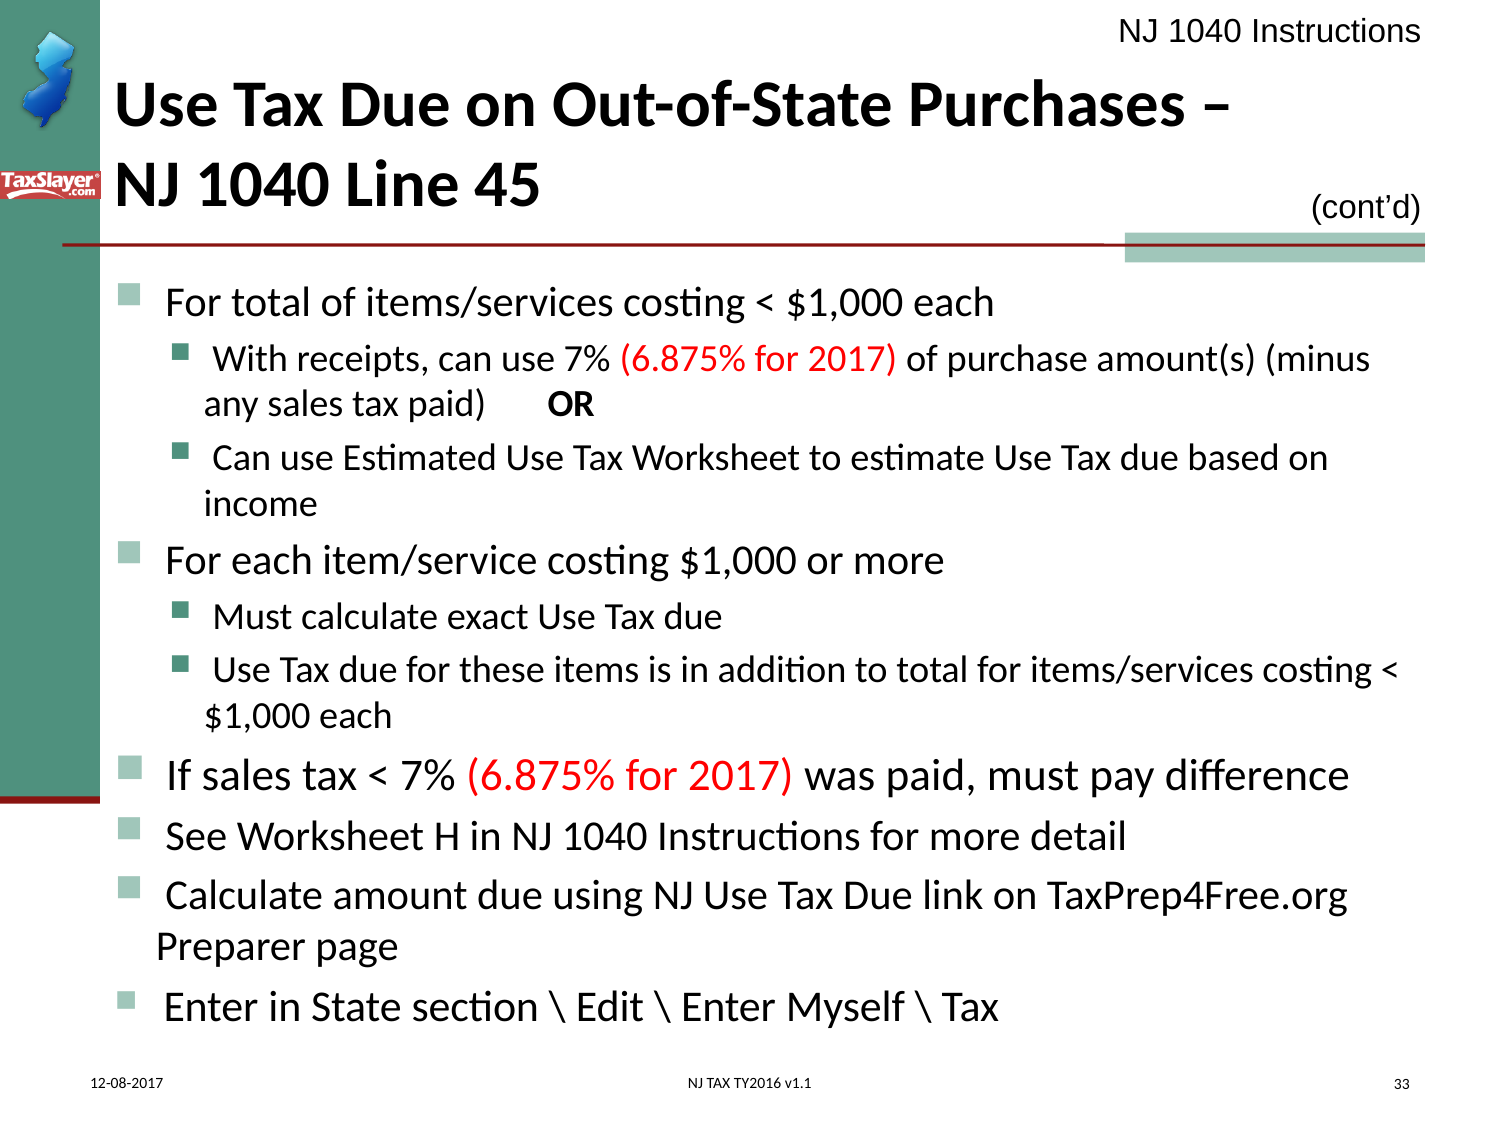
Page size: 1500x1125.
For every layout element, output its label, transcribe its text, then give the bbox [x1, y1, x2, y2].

text_box NJ 1040 Instructions [1103, 9, 1437, 50]
picture [0, 171, 101, 199]
title Use Tax Due on Out-of-State Purchases – NJ 1040 Line 45 [99, 45, 1425, 234]
footer NJ TAX TY2016 v1.1 [496, 1050, 1004, 1100]
text_box (cont’d) [1295, 177, 1437, 233]
list For total of items/services costing < $1,000 each With receipts, can use 7% (6.875% for 2017) of purchase amount(s) (minus any sales tax paid) OR Can use Estimated Use Tax Worksheet to estimate Use Tax due based on income For each item/service costing $1,000 or more Must calculate exact Use Tax due Use Tax due for these items is in addition to total for items/services costing < $1,000 each If sales tax < 7% (6.875% for 2017) was paid, must pay difference See Worksheet H in NJ 1040 Instructions for more detail Calculate amount due using NJ Use Tax Due link on TaxPrep4Free.org Preparer page Enter in State section \ Edit \ Enter Myself \ Tax [99, 266, 1425, 1055]
slide_number 33 [1112, 1049, 1426, 1101]
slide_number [74, 1049, 401, 1100]
picture [0, 29, 101, 131]
